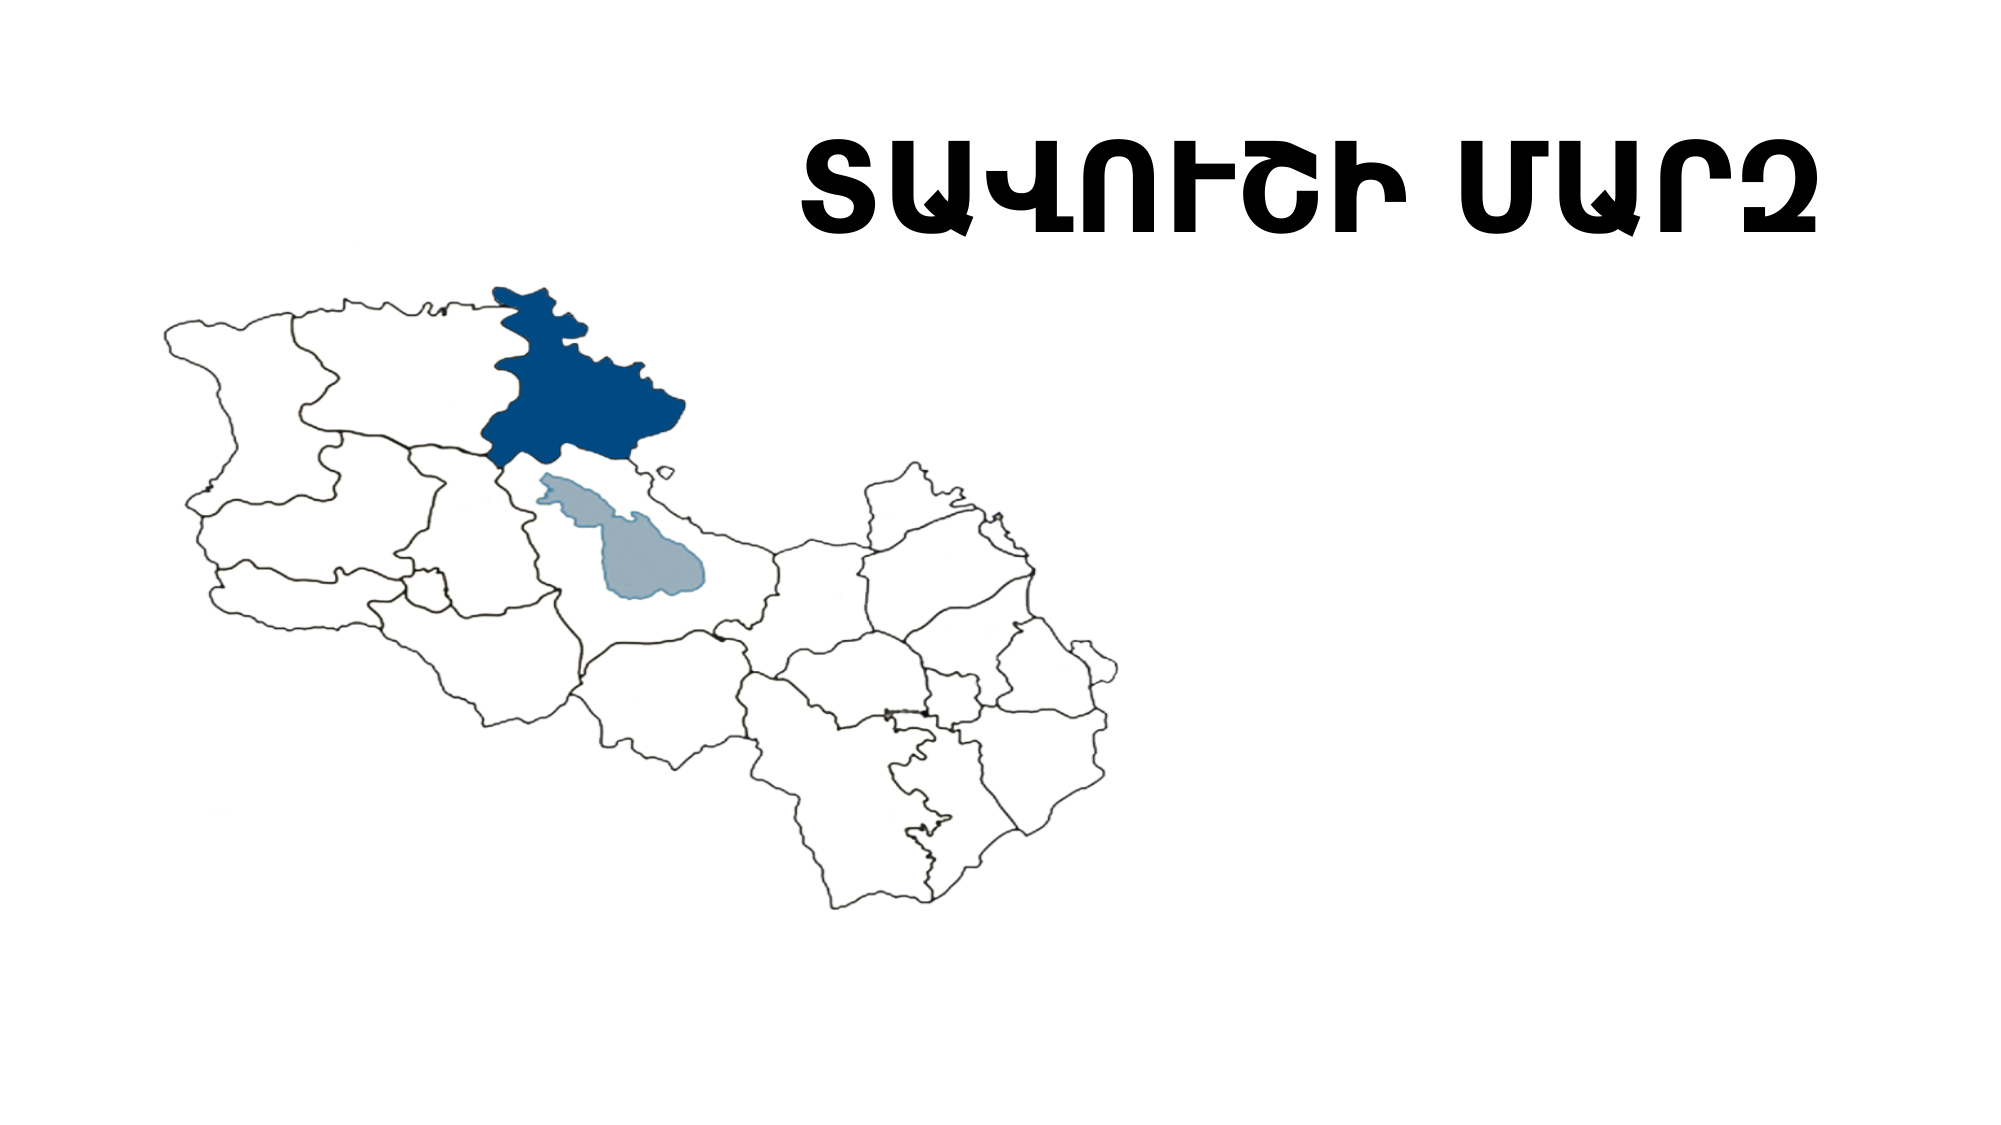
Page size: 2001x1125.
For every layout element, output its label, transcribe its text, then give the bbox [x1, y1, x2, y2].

title ՏԱՎՈՒՇԻ ՄԱՐԶ [774, 89, 1849, 418]
picture [150, 242, 1124, 927]
